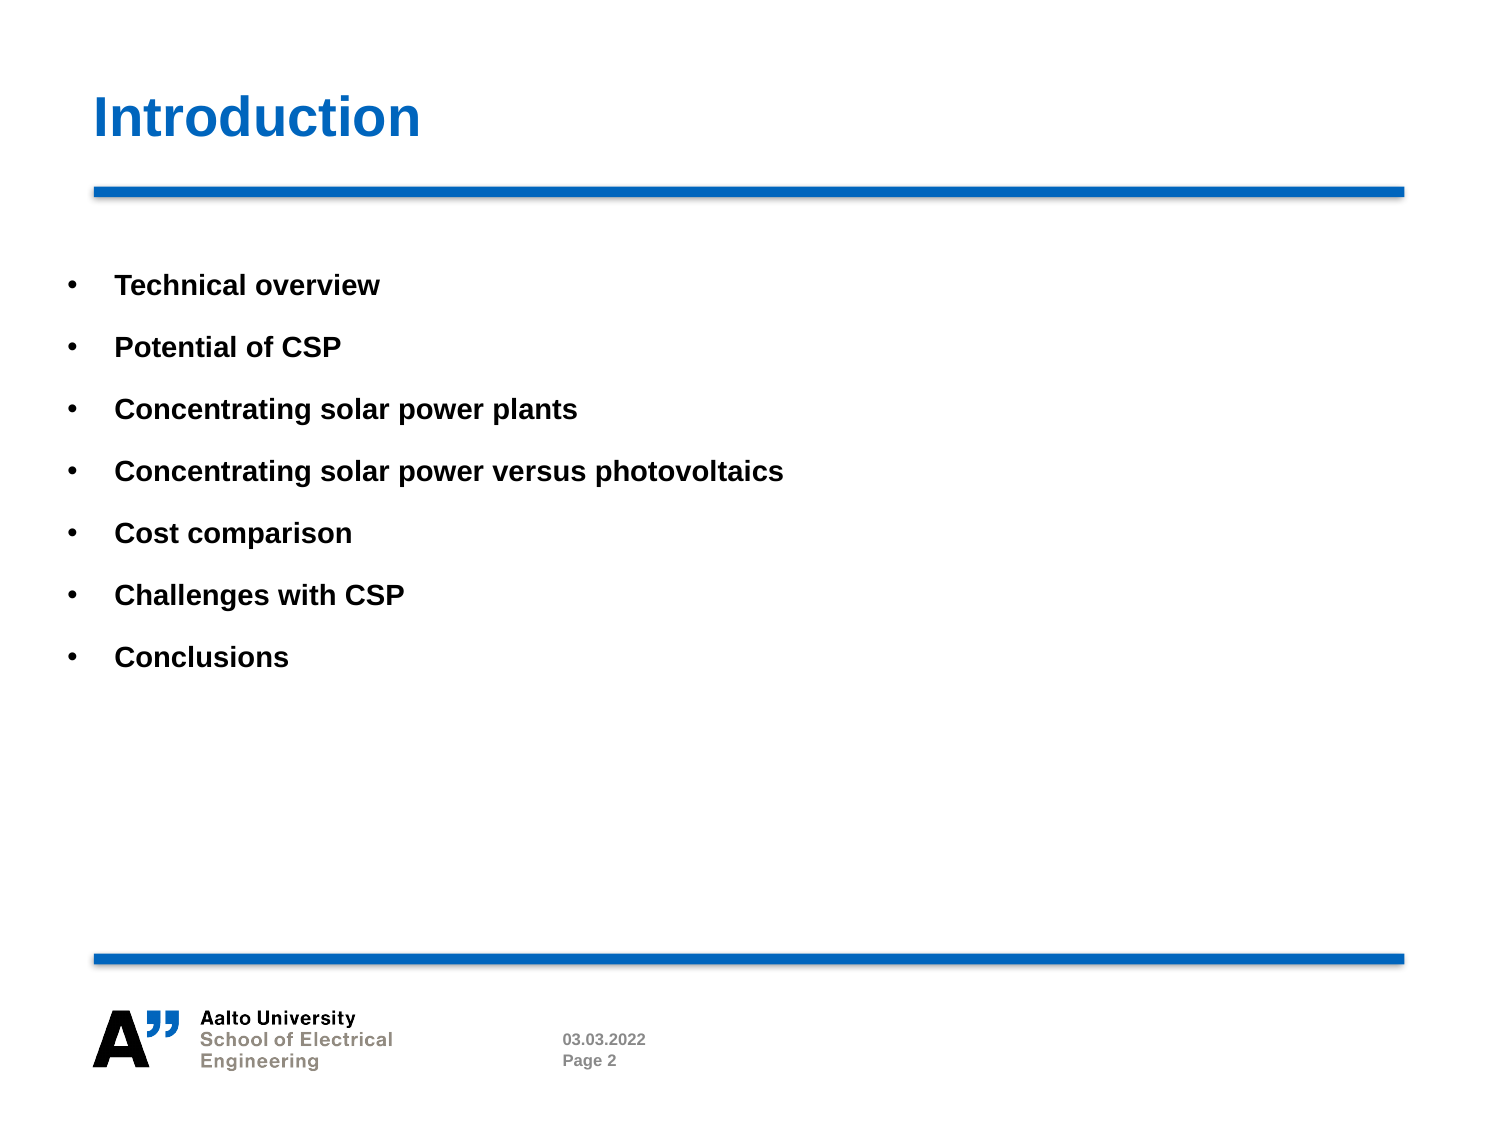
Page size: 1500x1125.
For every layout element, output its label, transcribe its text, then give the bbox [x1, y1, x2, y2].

list Technical overview Potential of CSP Concentrating solar power plants Concentrating solar power versus photovoltaics Cost comparison Challenges with CSP Conclusions [67, 245, 1405, 925]
slide_number Page 2 [562, 1050, 816, 1071]
picture [35, 953, 449, 1125]
title Introduction [93, 80, 1369, 228]
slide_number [562, 1029, 816, 1050]
